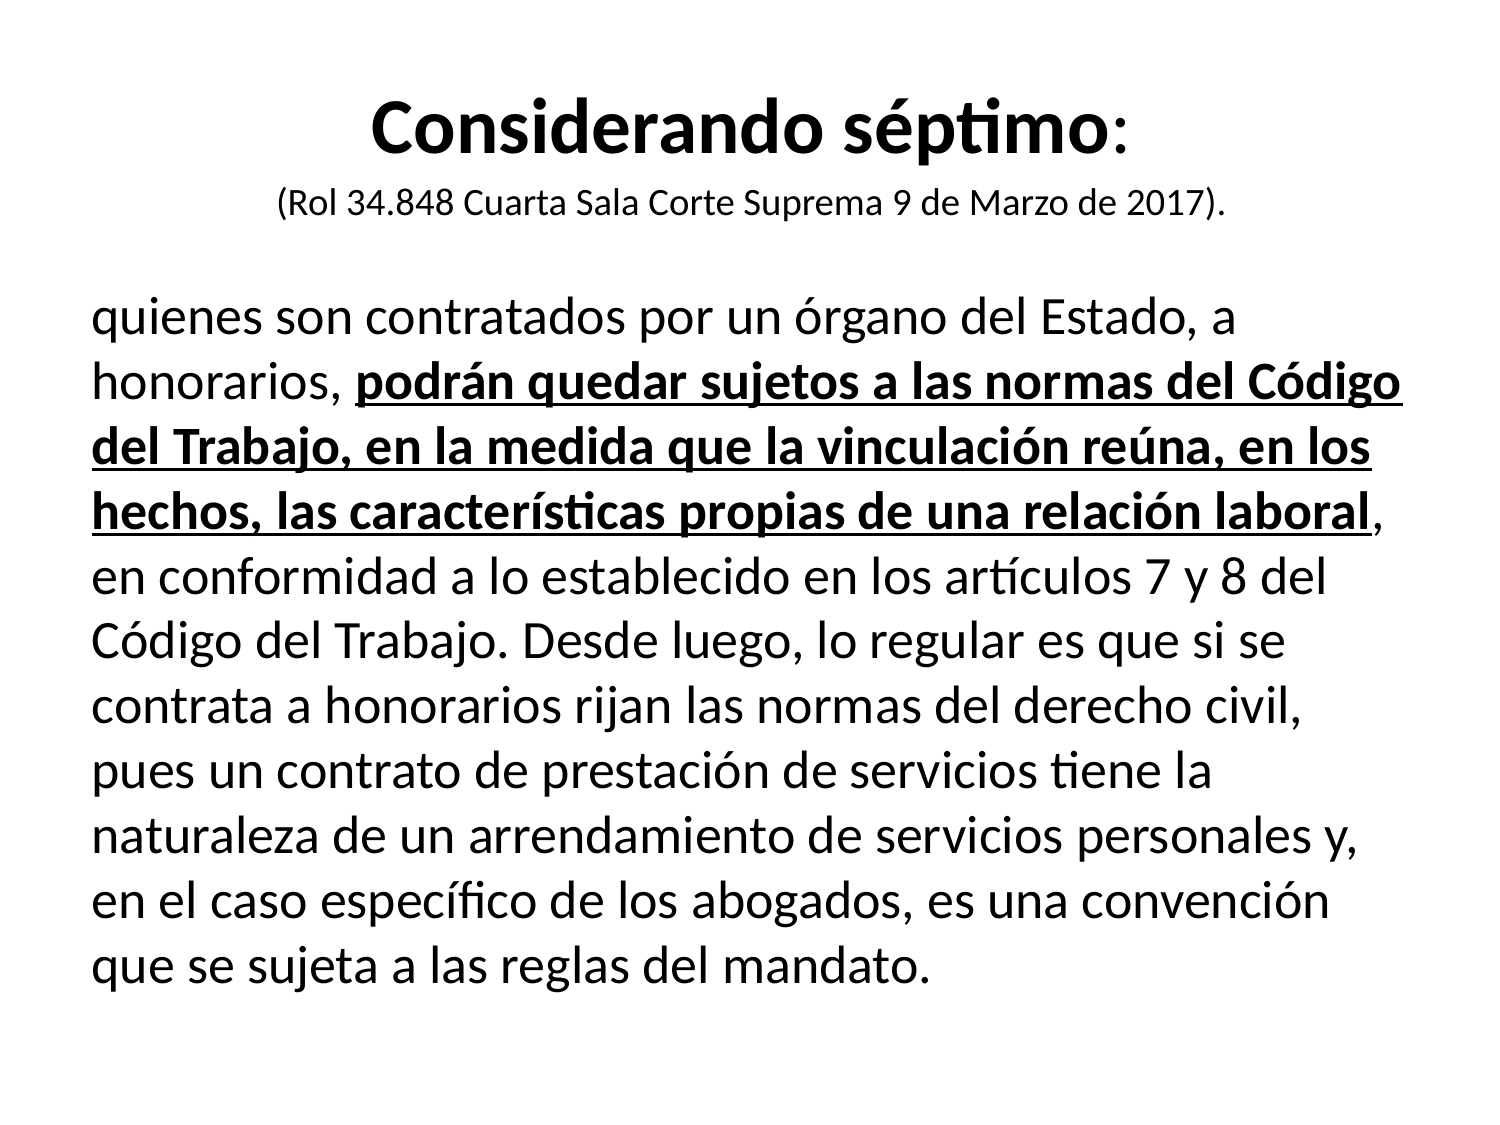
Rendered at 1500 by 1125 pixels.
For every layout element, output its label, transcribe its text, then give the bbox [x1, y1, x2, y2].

list Considerando séptimo: (Rol 34.848 Cuarta Sala Corte Suprema 9 de Marzo de 2017). quienes son contratados por un órgano del Estado, a honorarios, podrán quedar sujetos a las normas del Código del Trabajo, en la medida que la vinculación reúna, en los hechos, las características propias de una relación laboral, en conformidad a lo establecido en los artículos 7 y 8 del Código del Trabajo. Desde luego, lo regular es que si se contrata a honorarios rijan las normas del derecho civil, pues un contrato de prestación de servicios tiene la naturaleza de un arrendamiento de servicios personales y, en el caso específico de los abogados, es una convención que se sujeta a las reglas del mandato. [76, 66, 1427, 1034]
